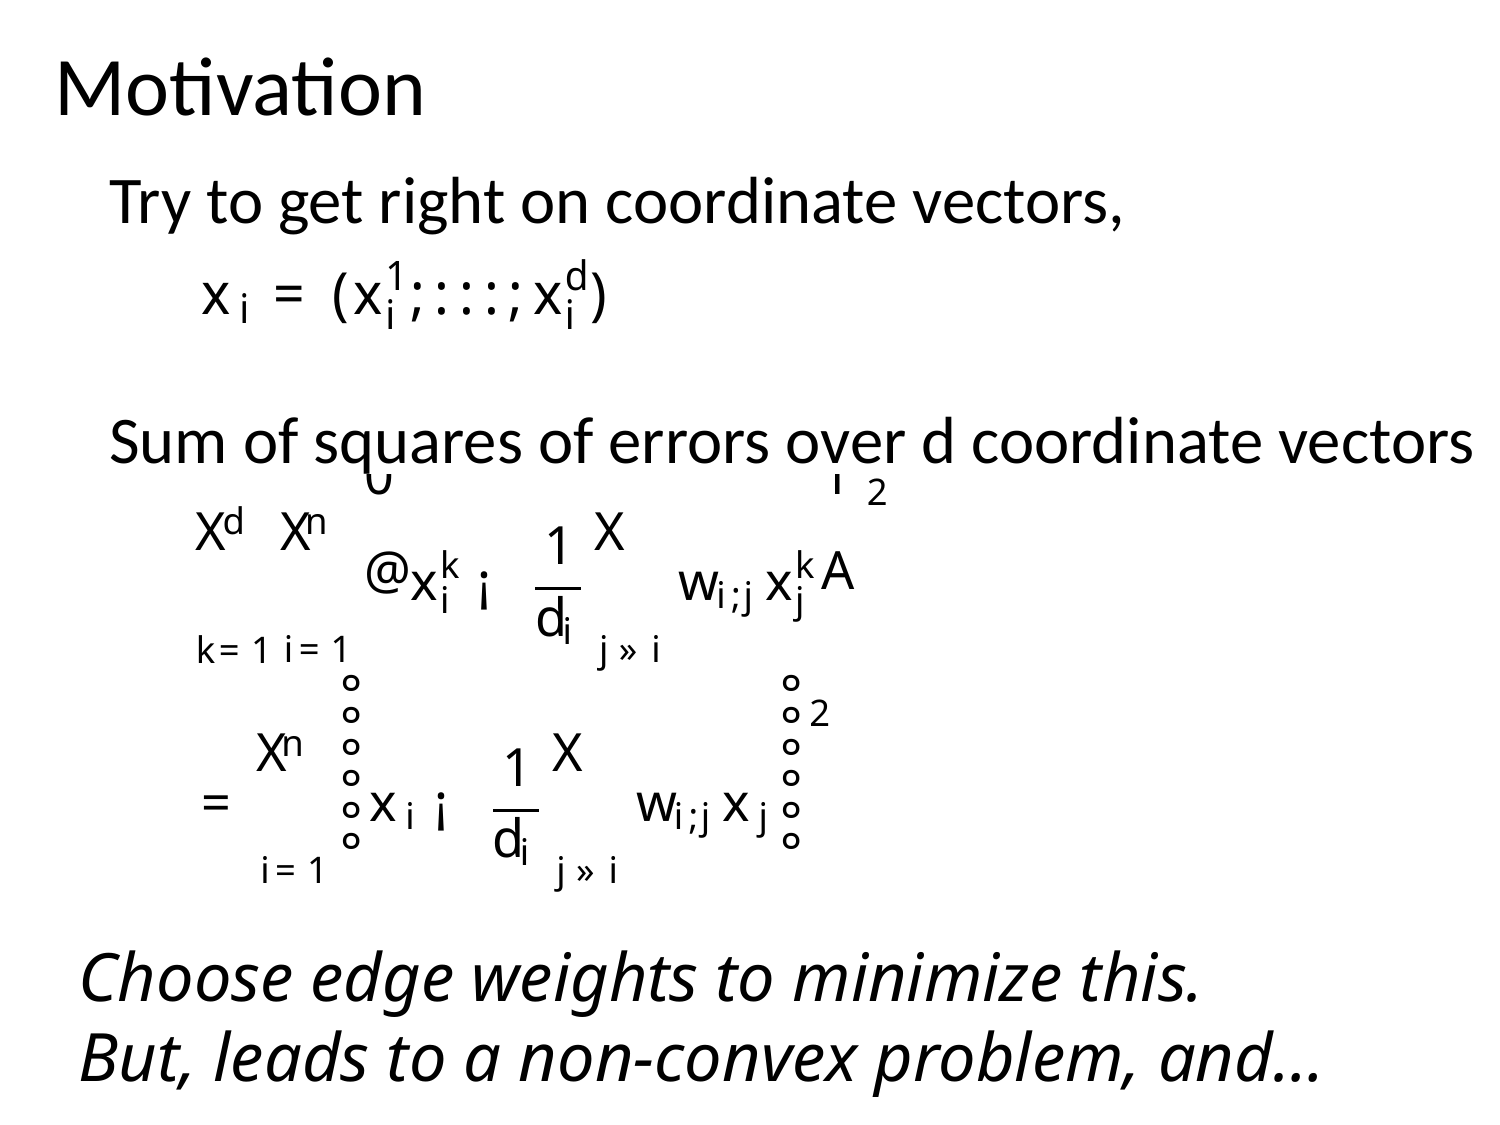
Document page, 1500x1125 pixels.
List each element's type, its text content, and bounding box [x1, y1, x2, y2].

text_box Try to get right on coordinate vectors, Sum of squares of errors over d coordinate vectors [94, 149, 1491, 485]
text_box Motivation [40, 24, 442, 140]
picture [191, 474, 890, 910]
text_box Choose edge weights to minimize this. But, leads to a non-convex problem, and… [64, 927, 1341, 1102]
picture [199, 254, 613, 338]
